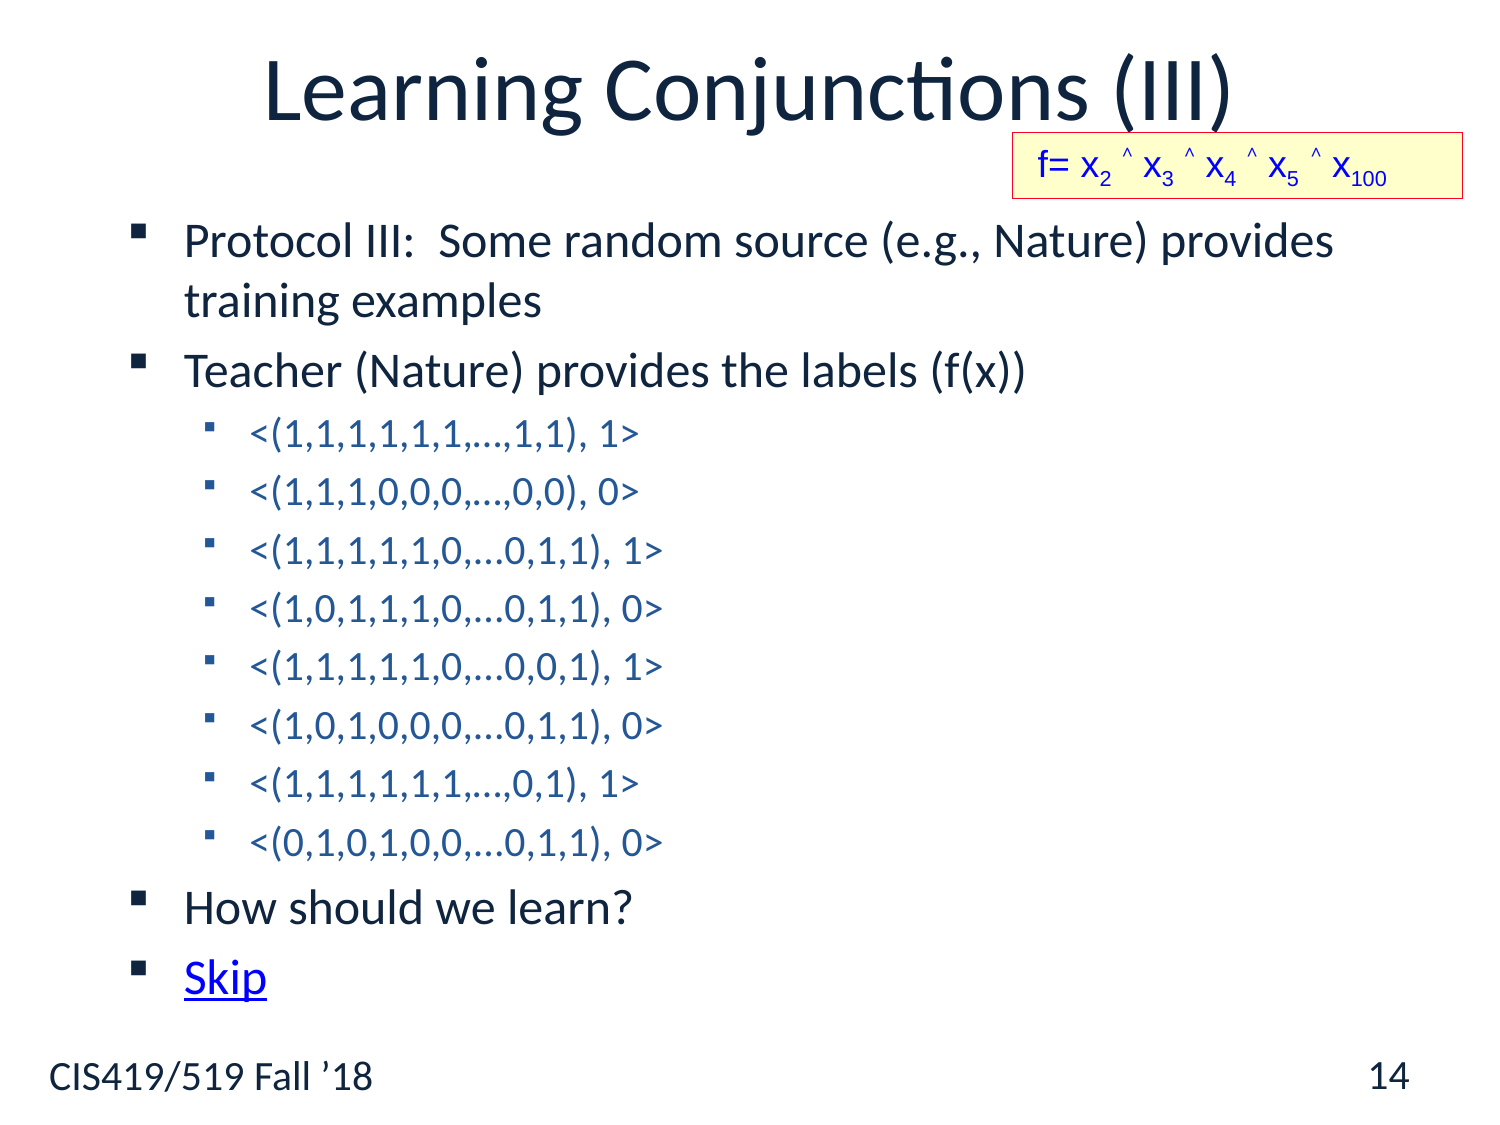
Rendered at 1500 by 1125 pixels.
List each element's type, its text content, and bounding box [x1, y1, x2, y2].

list Protocol III: Some random source (e.g., Nature) provides training examples Teacher (Nature) provides the labels (f(x)) <(1,1,1,1,1,1,…,1,1), 1> <(1,1,1,0,0,0,…,0,0), 0> <(1,1,1,1,1,0,...0,1,1), 1> <(1,0,1,1,1,0,...0,1,1), 0> <(1,1,1,1,1,0,...0,0,1), 1> <(1,0,1,0,0,0,...0,1,1), 0> <(1,1,1,1,1,1,…,0,1), 1> <(0,1,0,1,0,0,...0,1,1), 0> How should we learn? Skip [112, 200, 1388, 1018]
title Learning Conjunctions (III) [112, 5, 1388, 163]
text_box f= x2 ˄ x3 ˄ x4 ˄ x5 ˄ x100 [1012, 132, 1463, 199]
slide_number 14 [1074, 1042, 1425, 1103]
